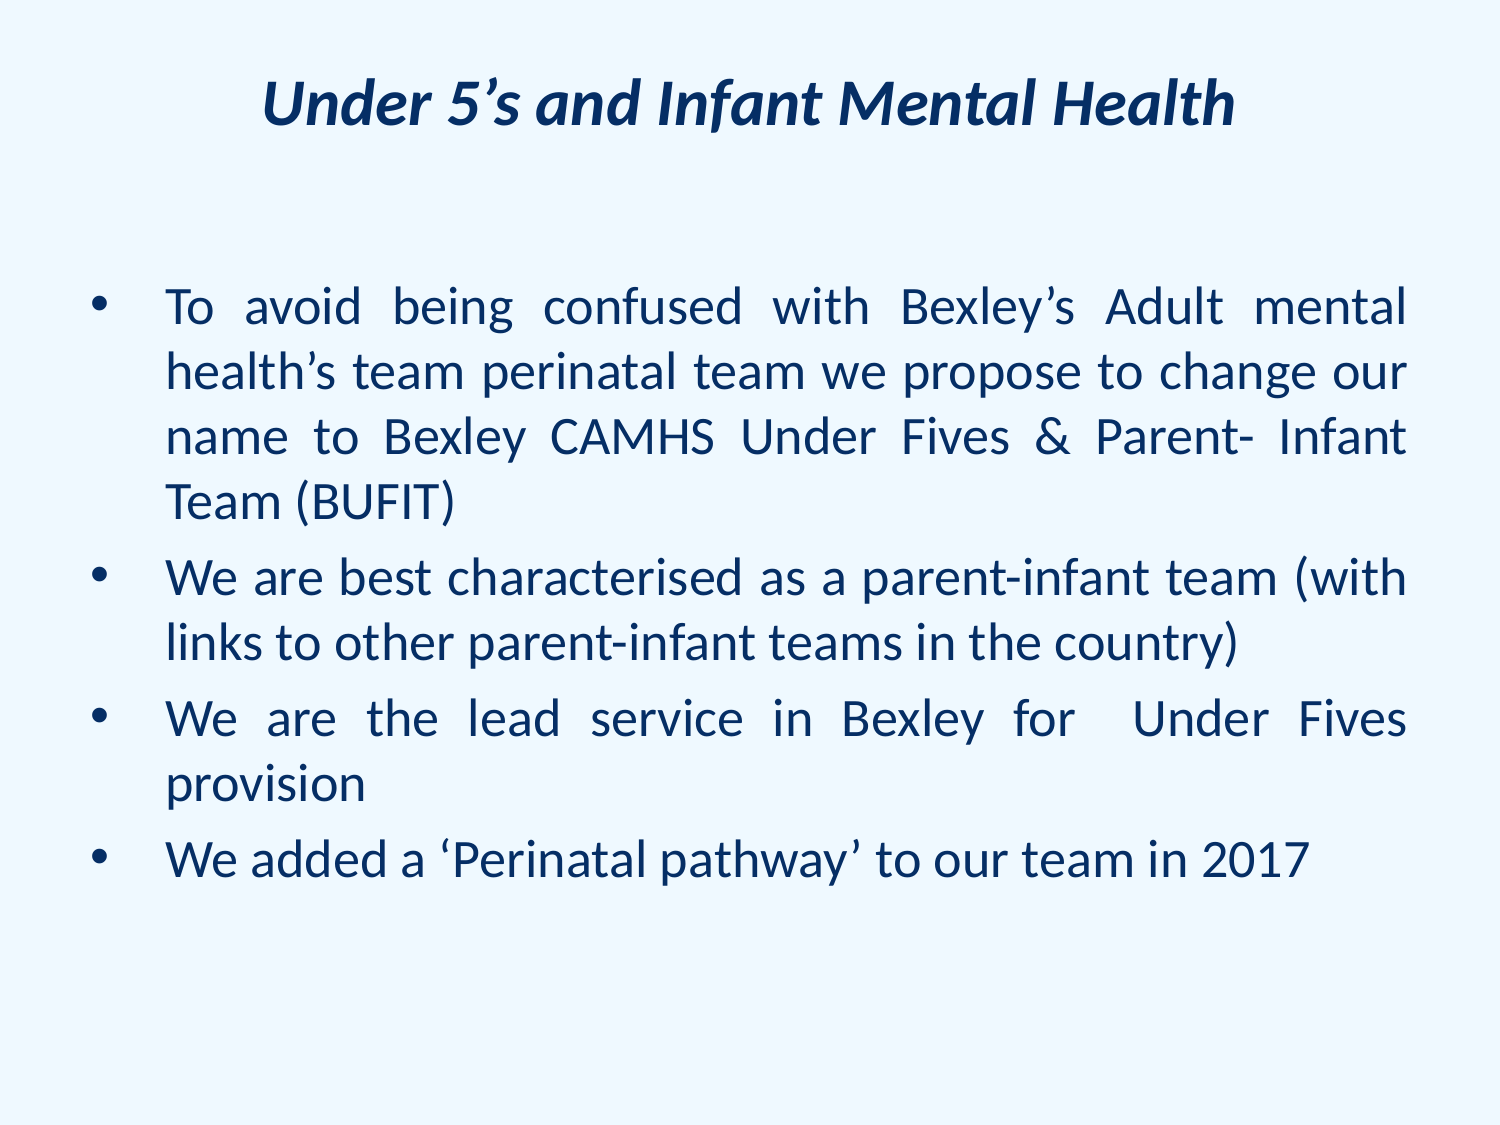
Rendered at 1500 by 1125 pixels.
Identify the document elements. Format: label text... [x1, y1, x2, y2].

list To avoid being confused with Bexley’s Adult mental health’s team perinatal team we propose to change our name to Bexley CAMHS Under Fives & Parent- Infant Team (BUFIT) We are best characterised as a parent-infant team (with links to other parent-infant teams in the country) We are the lead service in Bexley for Under Fives provision We added a ‘Perinatal pathway’ to our team in 2017 [75, 262, 1425, 1005]
title Under 5’s and Infant Mental Health [75, 45, 1425, 233]
